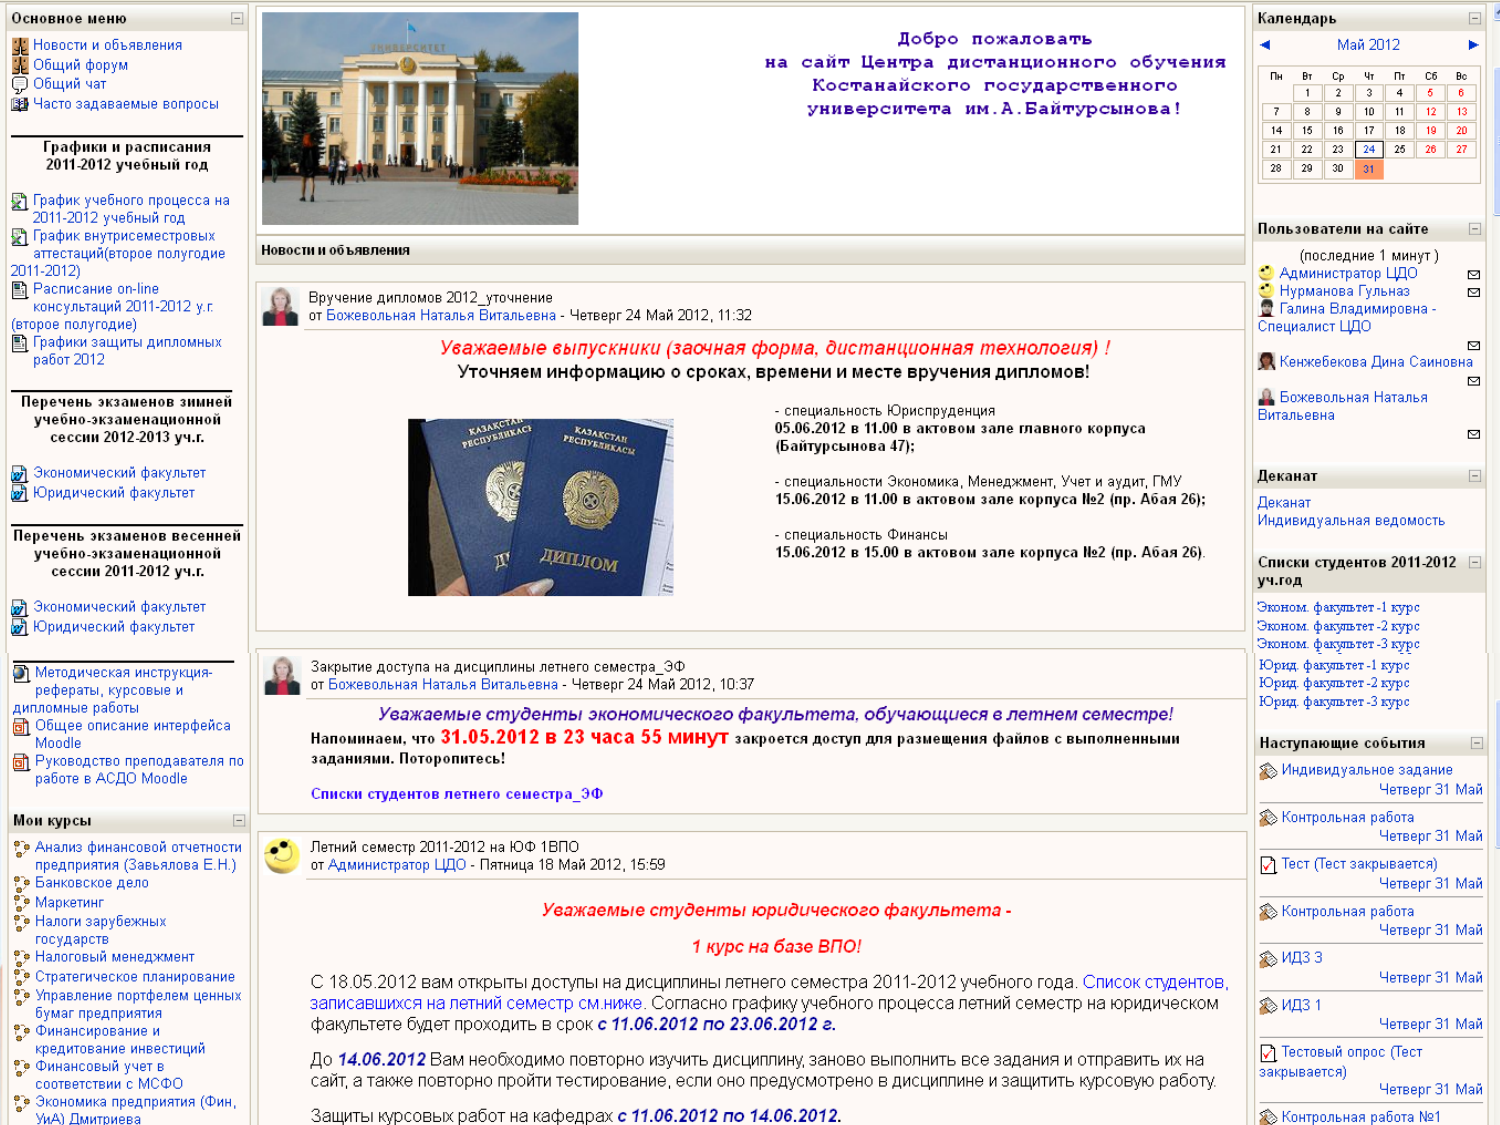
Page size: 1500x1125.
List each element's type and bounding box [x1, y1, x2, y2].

text_box [0, 0, 1500, 1125]
